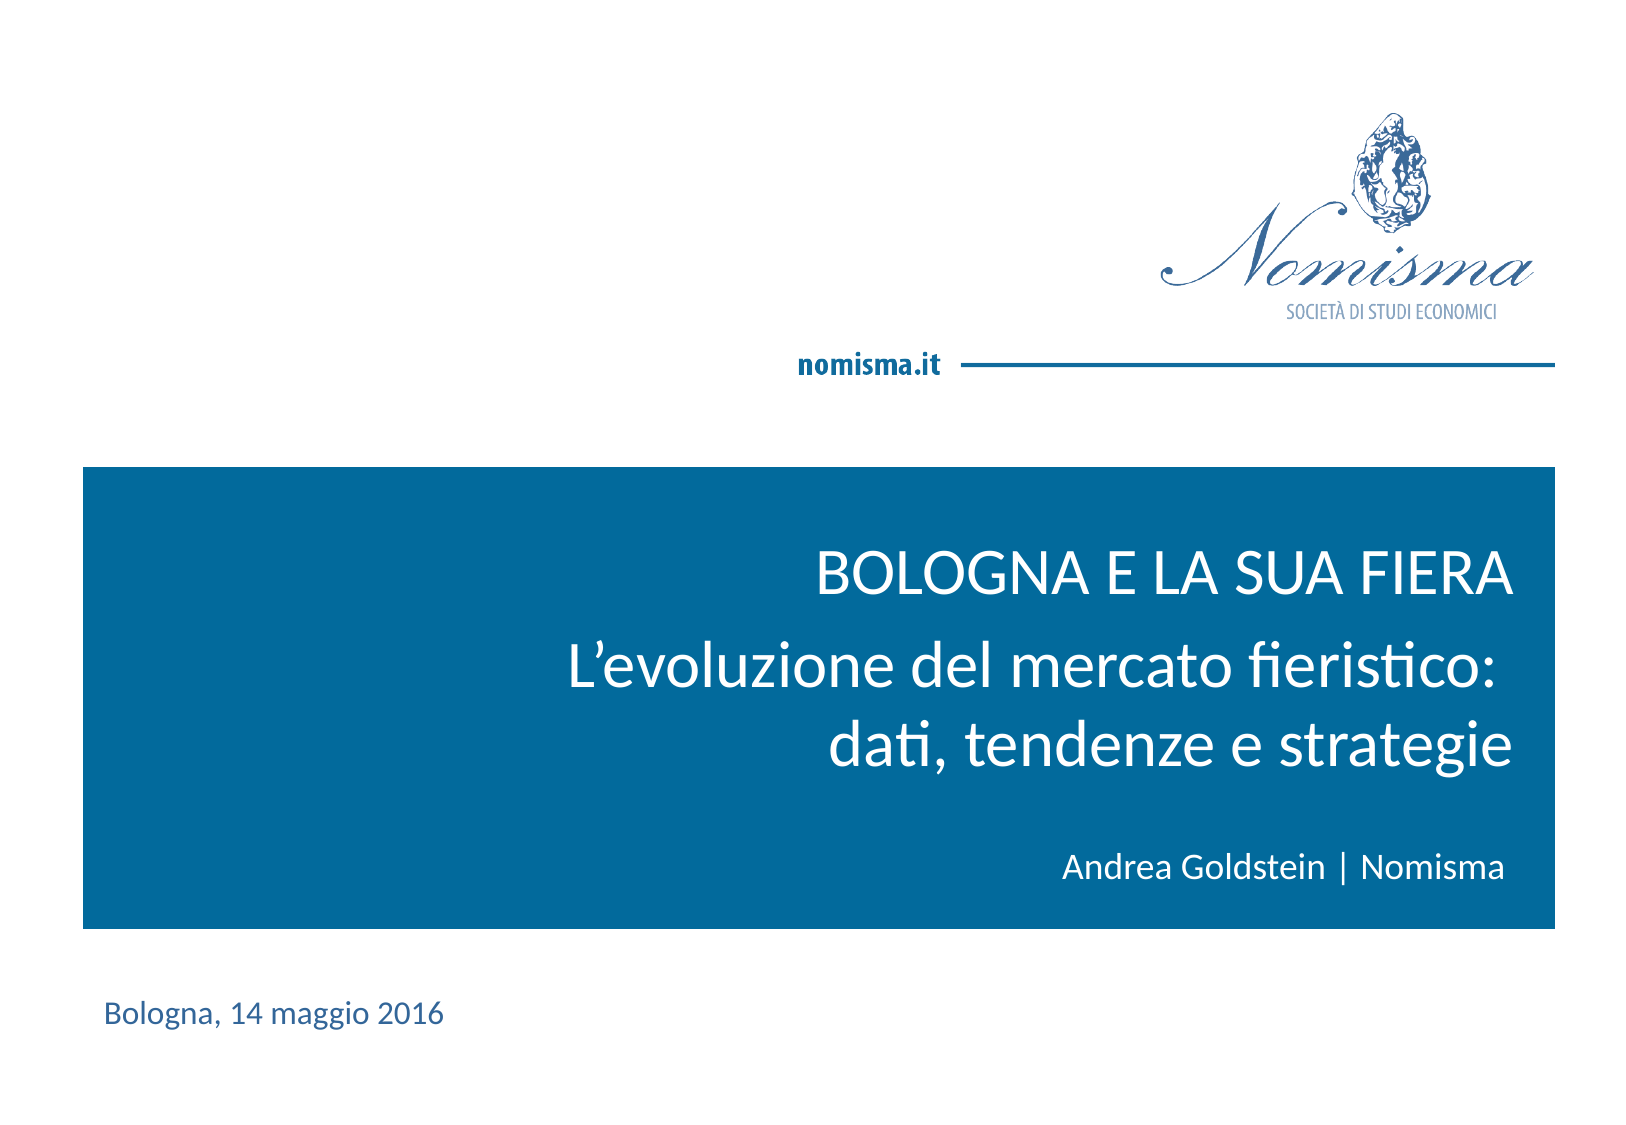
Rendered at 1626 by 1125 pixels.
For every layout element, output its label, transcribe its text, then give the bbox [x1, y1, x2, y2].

text_box Bologna, 14 maggio 2016 [89, 983, 508, 1039]
picture [797, 113, 1555, 383]
text_box Andrea Goldstein | Nomisma [89, 790, 1530, 895]
text_box BOLOGNA E LA SUA FIERA L’evoluzione del mercato fieristico: dati, tendenze e strategie [330, 520, 1530, 790]
